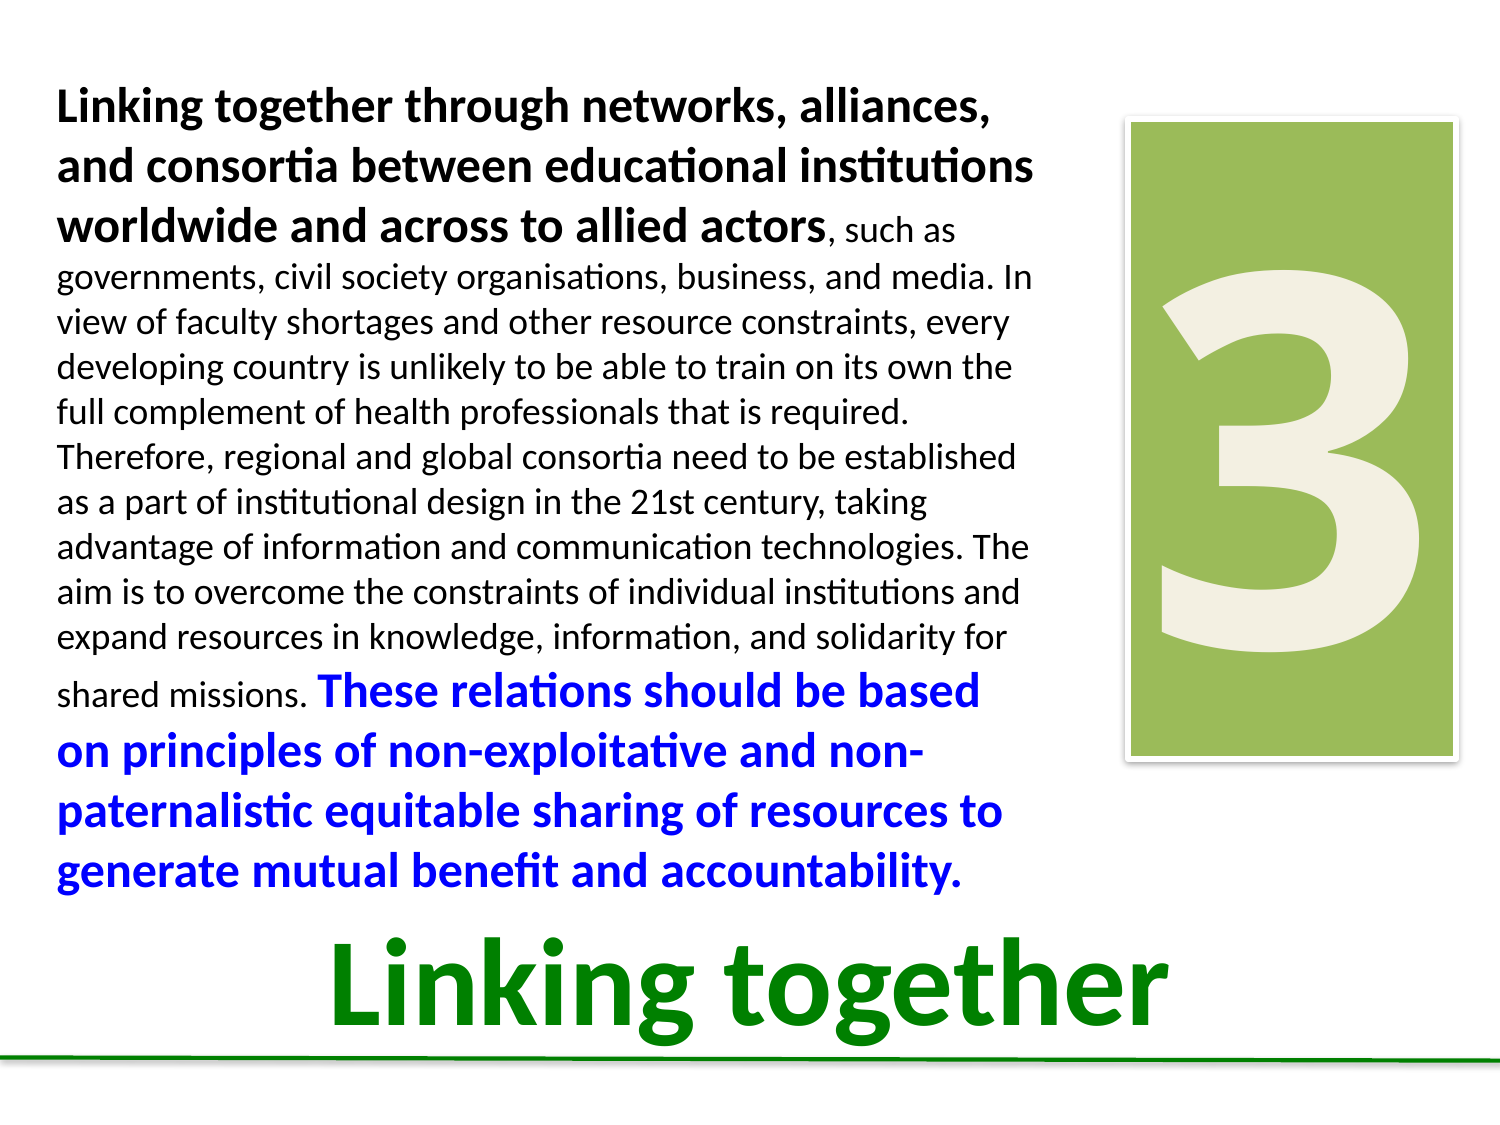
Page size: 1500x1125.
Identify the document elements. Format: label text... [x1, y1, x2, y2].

text_box Linking together [0, 893, 1500, 1055]
text_box Linking together through networks, alliances, and consortia between educational institutions worldwide and across to allied actors, such as governments, civil society organisations, business, and media. In view of faculty shortages and other resource constraints, every developing country is unlikely to be able to train on its own the full complement of health professionals that is required. Therefore, regional and global consortia need to be established as a part of institutional design in the 21st century, taking advantage of information and communication technologies. The aim is to overcome the constraints of individual institutions and expand resources in knowledge, information, and solidarity for shared missions. These relations should be based on principles of non-exploitative and non-paternalistic equitable sharing of resources to generate mutual benefit and accountability. [41, 64, 1052, 950]
text_box 3 [1125, 116, 1459, 762]
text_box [0, 1057, 1500, 1061]
